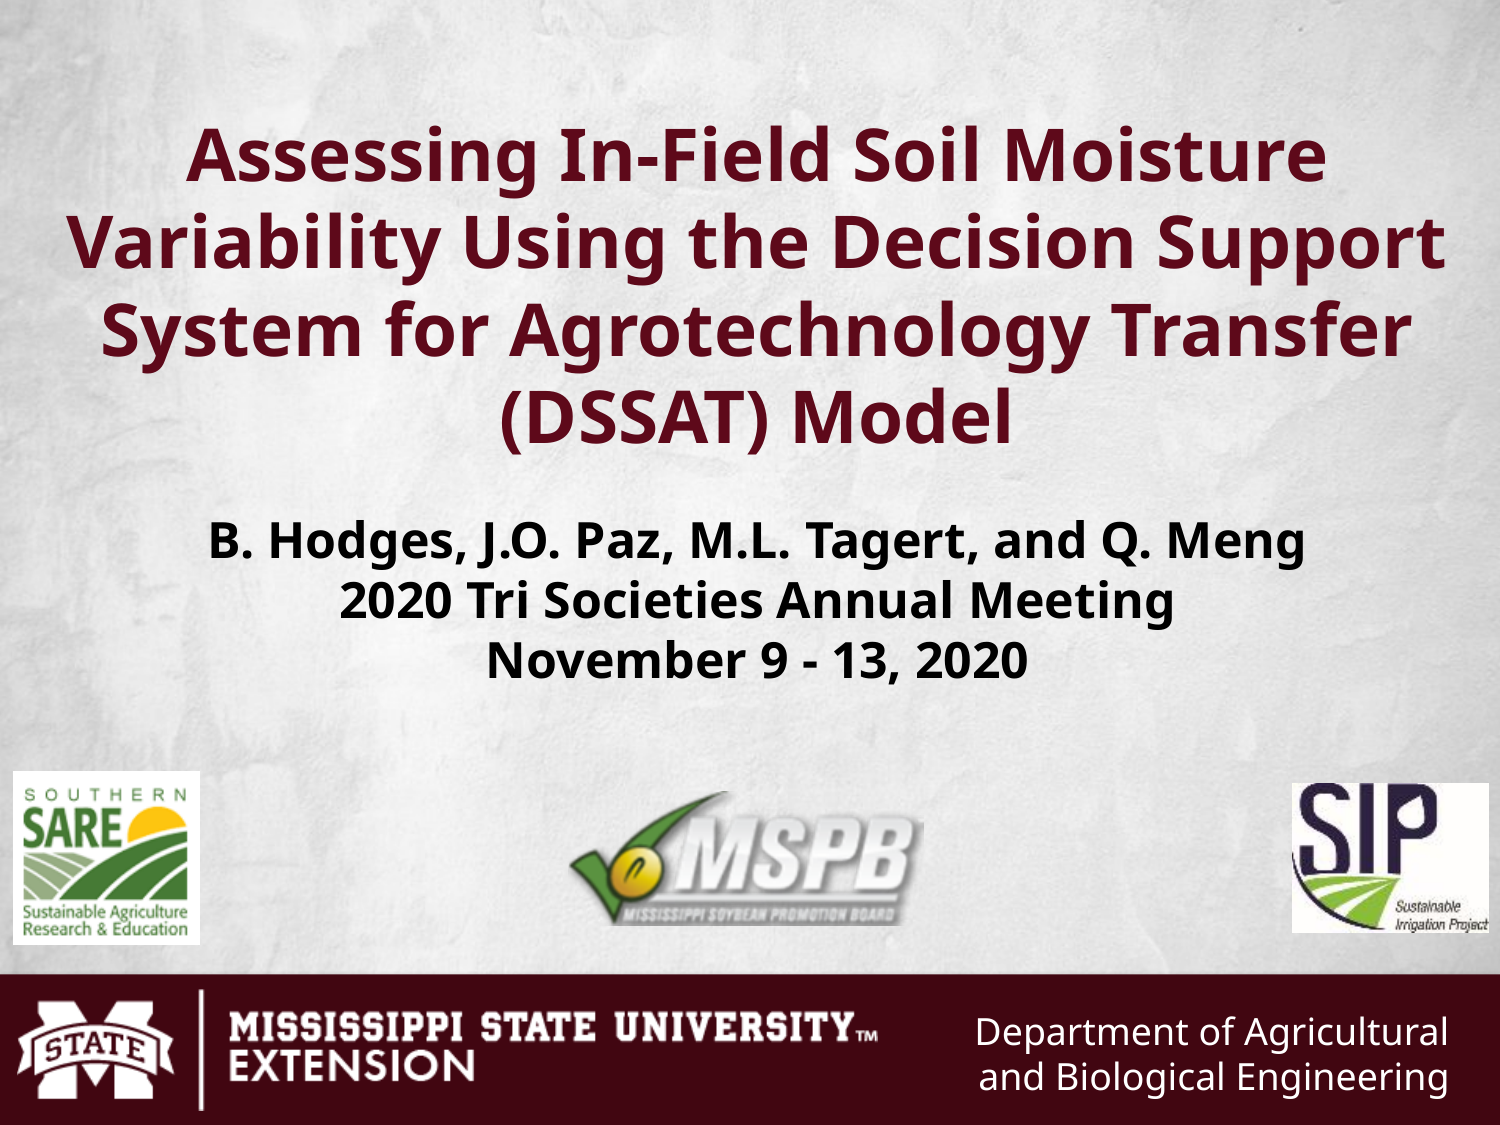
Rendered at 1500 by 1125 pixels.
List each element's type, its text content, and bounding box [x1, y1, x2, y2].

picture [13, 771, 200, 946]
picture [17, 989, 878, 1111]
title Assessing In-Field Soil Moisture Variability Using the Decision Support System for Agrotechnology Transfer (DSSAT) Model [44, 189, 1471, 377]
text_box B. Hodges, J.O. Paz, M.L. Tagert, and Q. Meng 2020 Tri Societies Annual Meeting November 9 - 13, 2020 [36, 455, 1480, 801]
picture [567, 790, 925, 926]
picture [1292, 783, 1489, 934]
